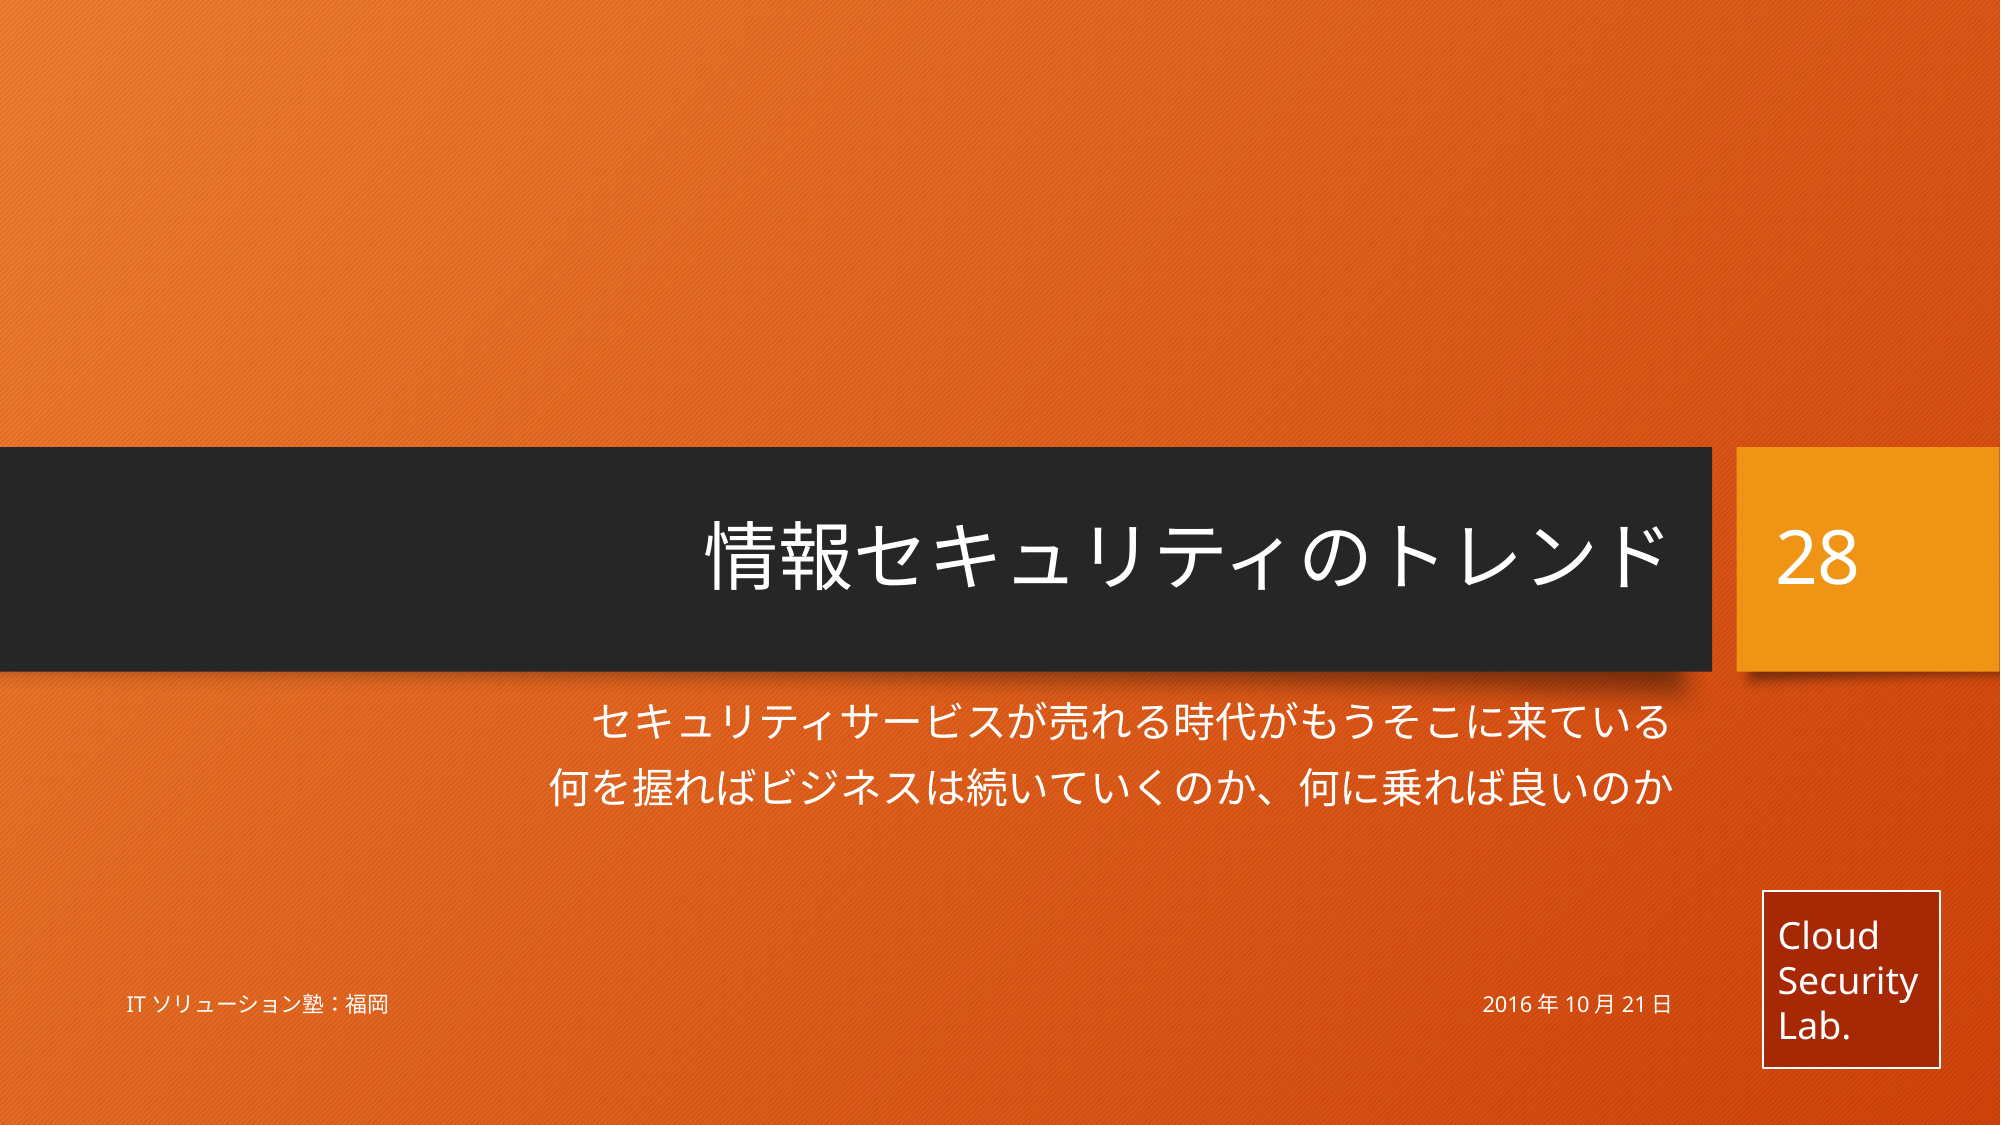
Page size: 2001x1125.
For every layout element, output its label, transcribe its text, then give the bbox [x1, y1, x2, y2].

picture [1736, 672, 2000, 695]
slide_number 28 [1760, 470, 1950, 650]
title 情報セキュリティのトレンド [111, 470, 1689, 650]
picture [0, 672, 1713, 724]
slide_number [1239, 973, 1689, 1034]
footer ITソリューション塾：福岡 [111, 973, 1239, 1034]
list セキュリティサービスが売れる時代がもうそこに来ている 何を握ればビジネスは続いていくのか、何に乗れば良いのか [111, 694, 1689, 973]
